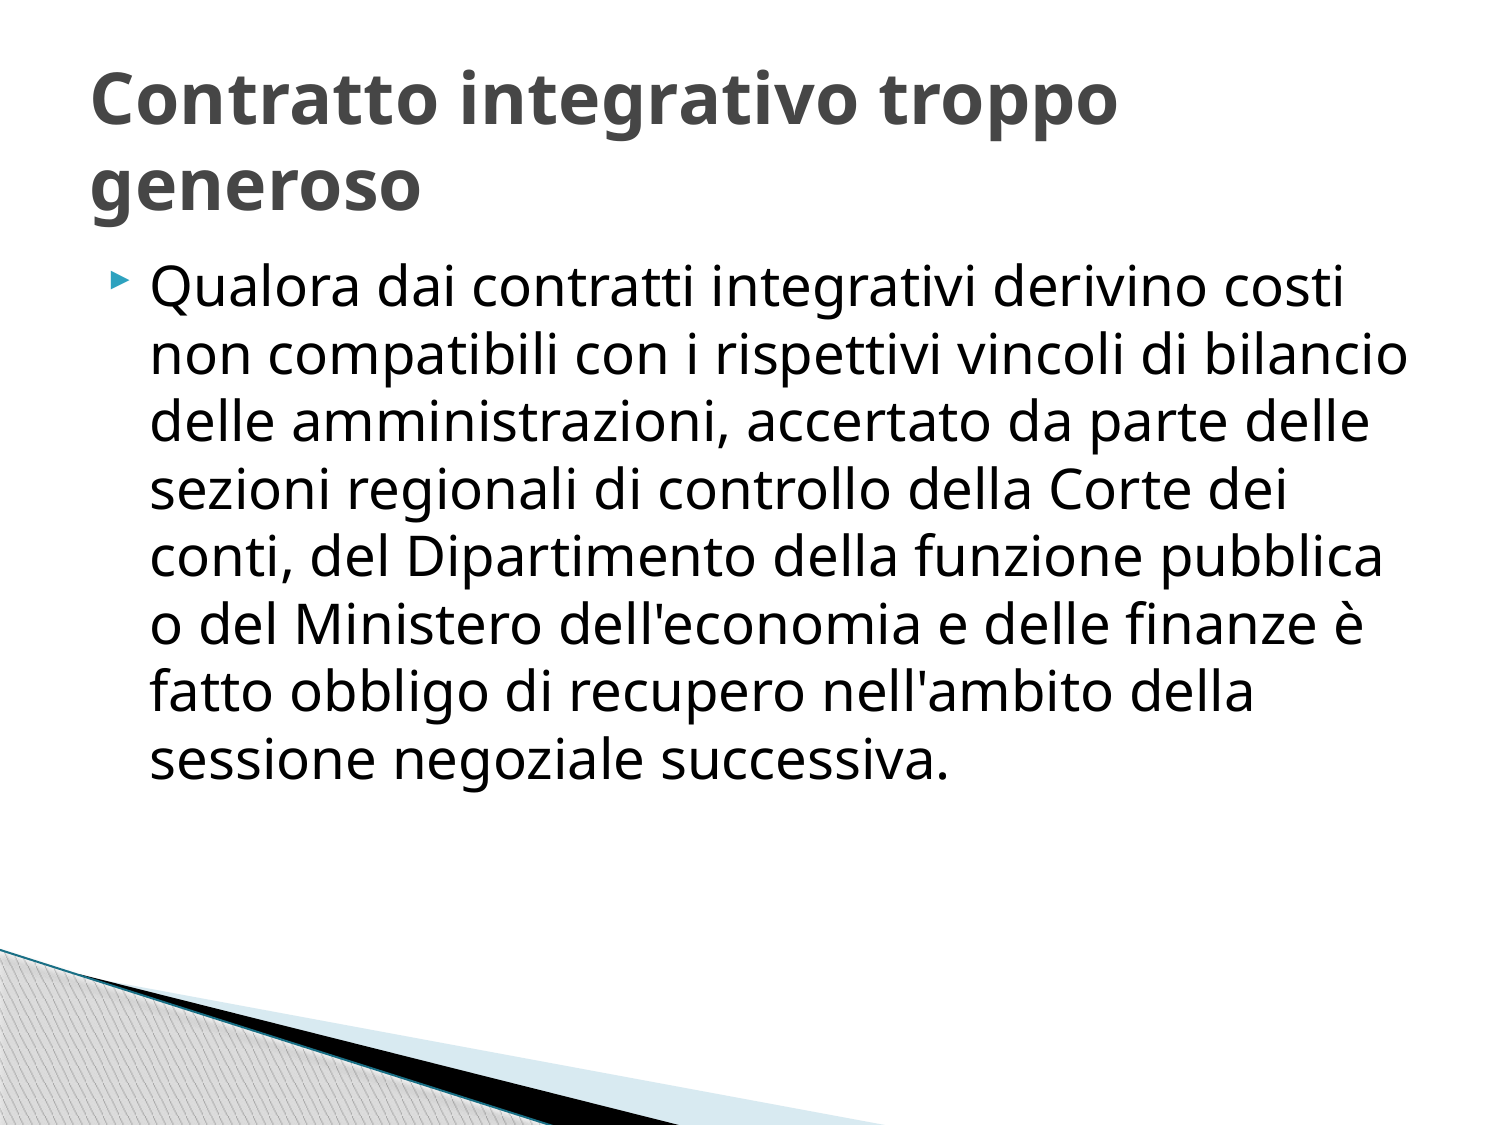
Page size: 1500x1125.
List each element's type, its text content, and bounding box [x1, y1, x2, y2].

list Qualora dai contratti integrativi derivino costi non compatibili con i rispettivi vincoli di bilancio delle amministrazioni, accertato da parte delle sezioni regionali di controllo della Corte dei conti, del Dipartimento della funzione pubblica o del Ministero dell'economia e delle finanze è fatto obbligo di recupero nell'ambito della sessione negoziale successiva. [75, 243, 1425, 986]
title Contratto integrativo troppo generoso [75, 45, 1425, 233]
